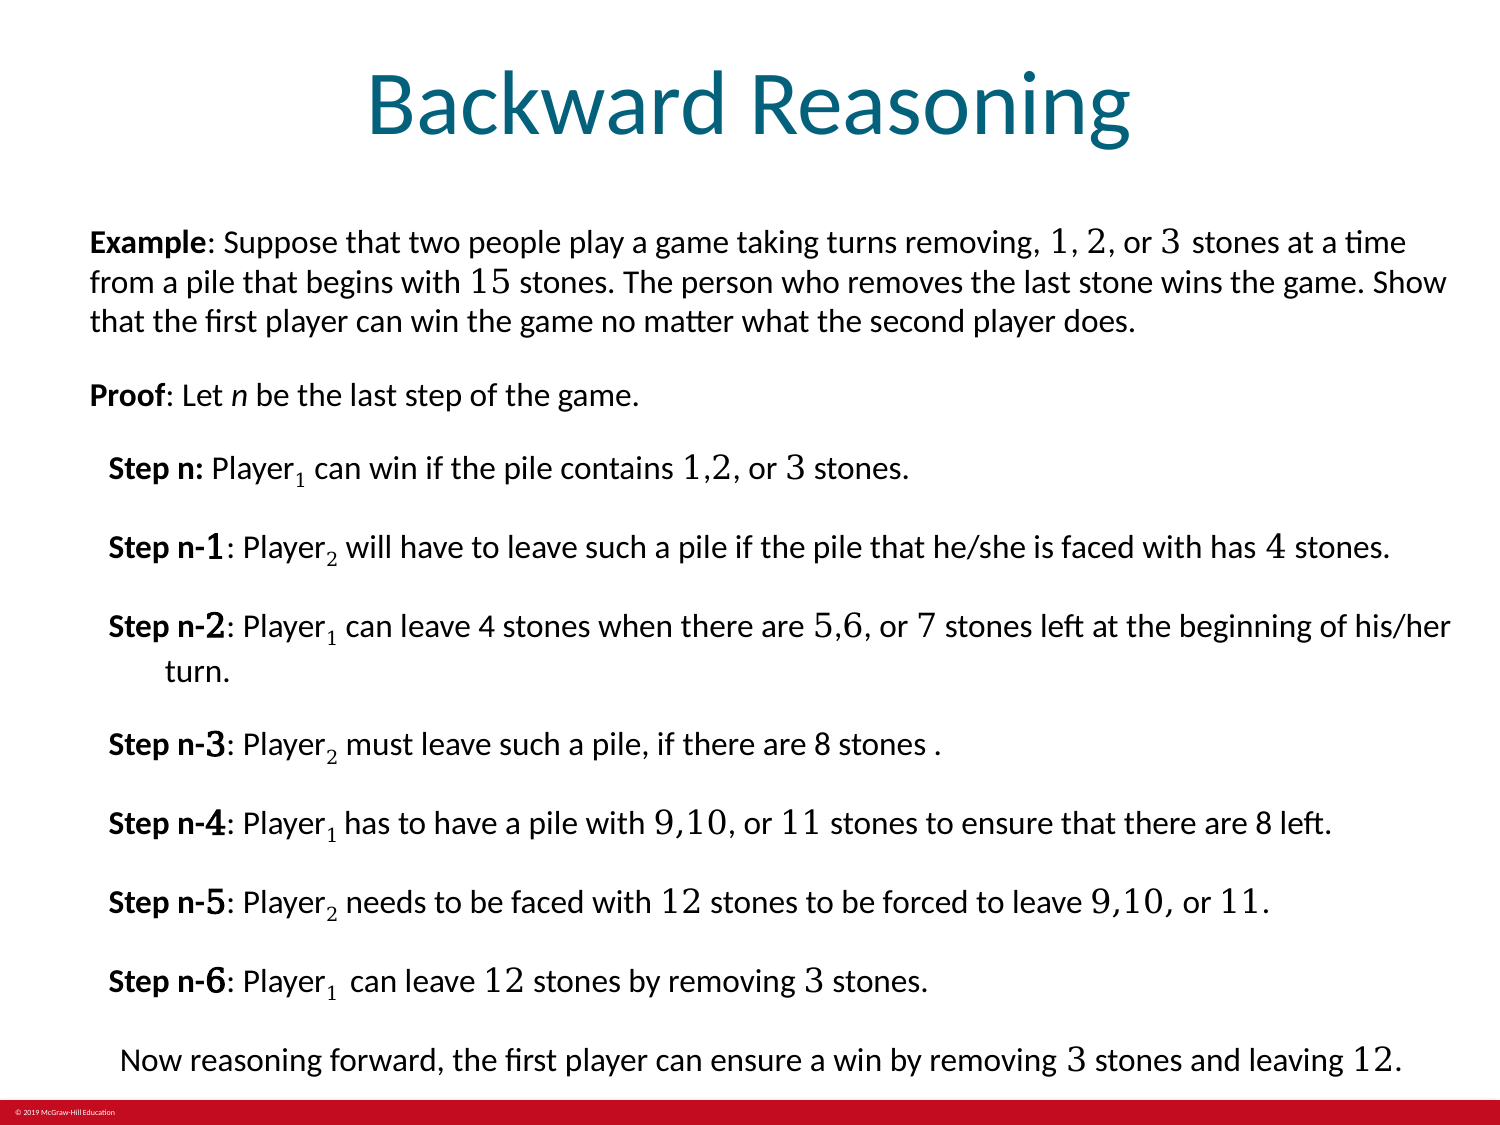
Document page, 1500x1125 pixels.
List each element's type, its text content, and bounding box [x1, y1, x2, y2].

title Backward Reasoning [0, 0, 1500, 195]
list Example: Suppose that two people play a game taking turns removing, 1, 2, or 3 stones at a time from a pile that begins with 15 stones. The person who removes the last stone wins the game. Show that the first player can win the game no matter what the second player does. Proof: Let n be the last step of the game. Step n: Player1 can win if the pile contains 1,2, or 3 stones. Step n-1: Player2 will have to leave such a pile if the pile that he/she is faced with has 4 stones. Step n-2: Player1 can leave 4 stones when there are 5,6, or 7 stones left at the beginning of his/her turn. Step n-3: Player2 must leave such a pile, if there are 8 stones . Step n-4: Player1 has to have a pile with 9,10, or 11 stones to ensure that there are 8 left. Step n-5: Player2 needs to be faced with 12 stones to be forced to leave 9,10, or 11. Step n-6: Player1 can leave 12 stones by removing 3 stones. Now reasoning forward, the first player can ensure a win by removing 3 stones and leaving 12. [75, 212, 1487, 1075]
